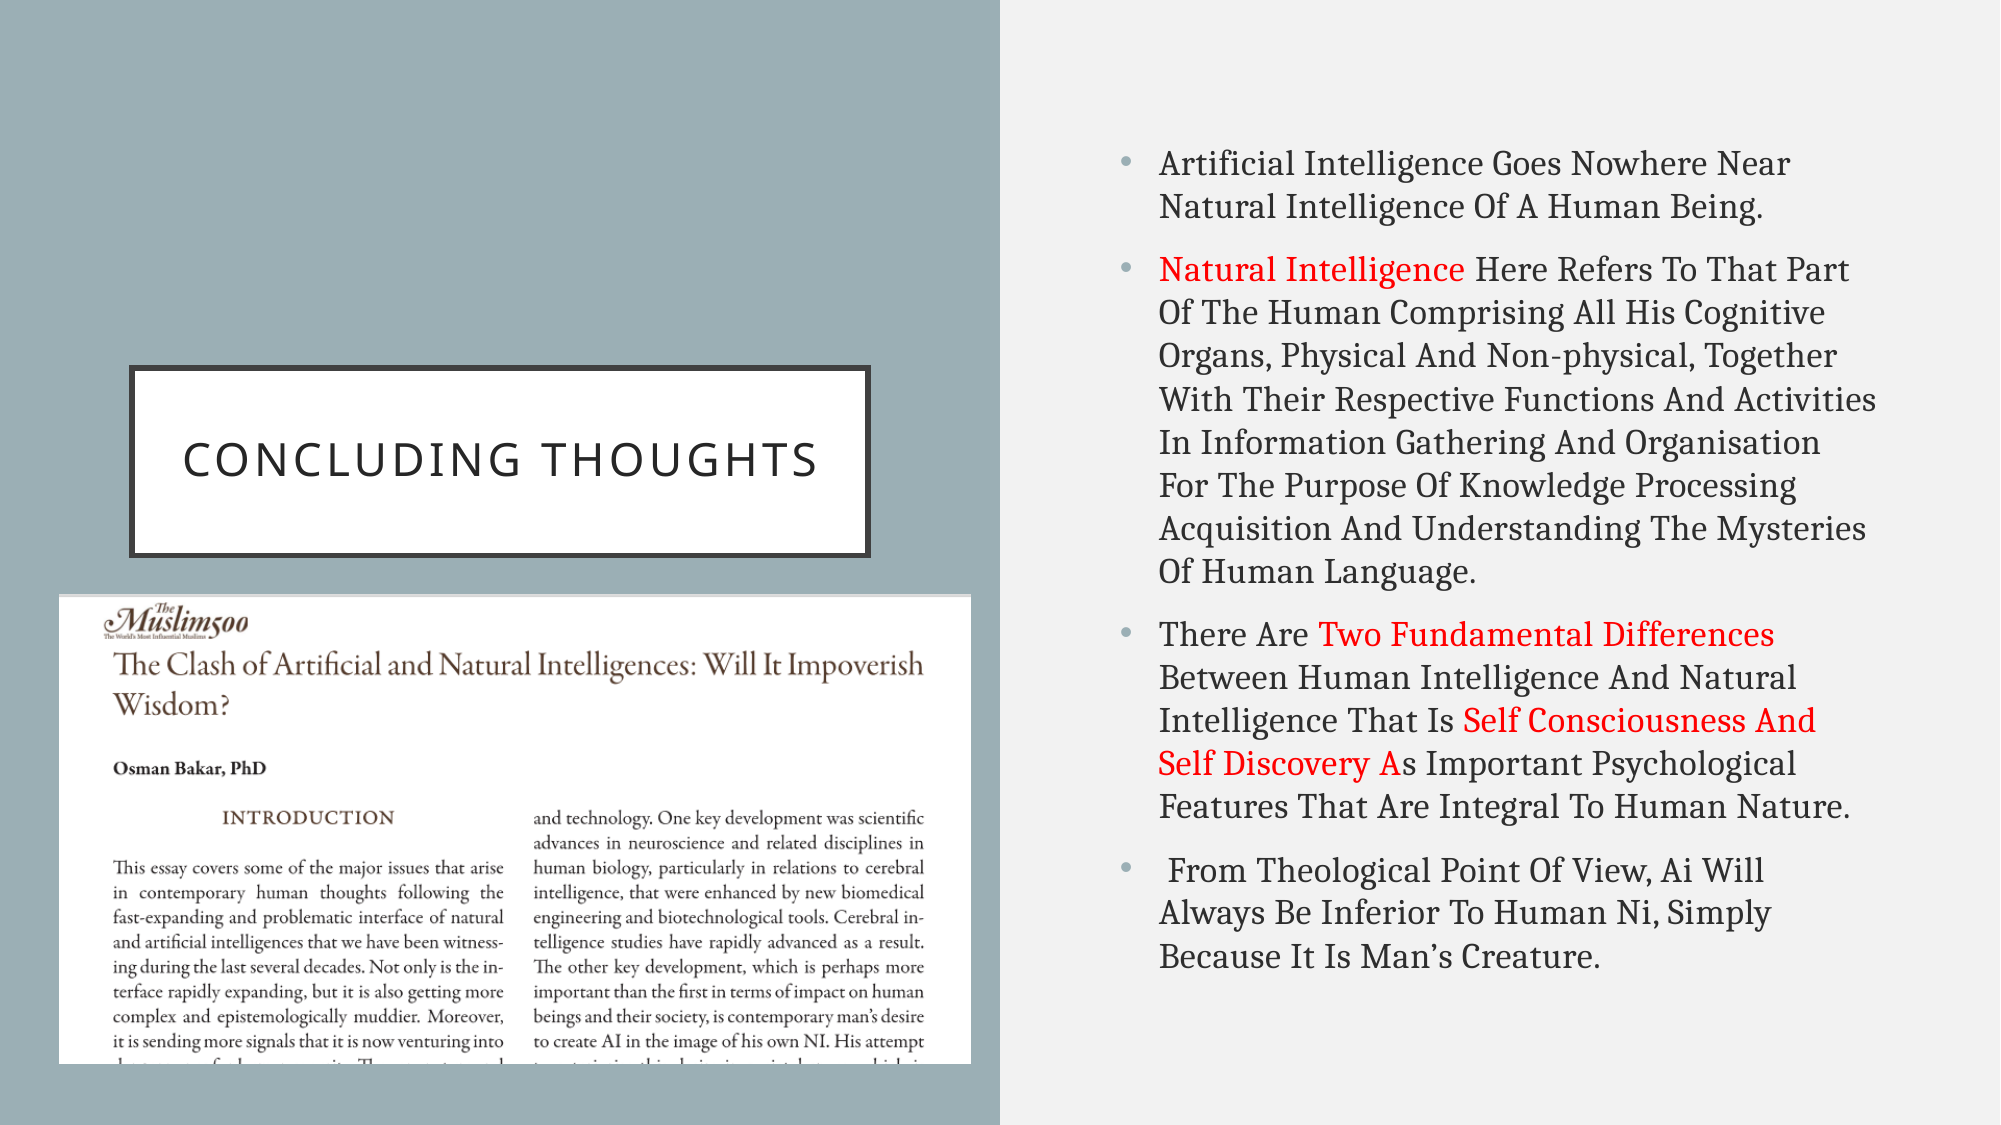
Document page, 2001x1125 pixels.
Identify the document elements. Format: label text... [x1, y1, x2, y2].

list Artificial Intelligence Goes Nowhere Near Natural Intelligence Of A Human Being. Natural Intelligence Here Refers To That Part Of The Human Comprising All His Cognitive Organs, Physical And Non-physical, Together With Their Respective Functions And Activities In Information Gathering And Organisation For The Purpose Of Knowledge Processing Acquisition And Understanding The Mysteries Of Human Language. There Are Two Fundamental Differences Between Human Intelligence And Natural Intelligence That Is Self Consciousness And Self Discovery As Important Psychological Features That Are Integral To Human Nature. From Theological Point Of View, Ai Will Always Be Inferior To Human Ni, Simply Because It Is Man’s Creature. [1104, 131, 1895, 993]
title Concluding thoughts [129, 365, 871, 558]
picture [59, 594, 971, 1065]
